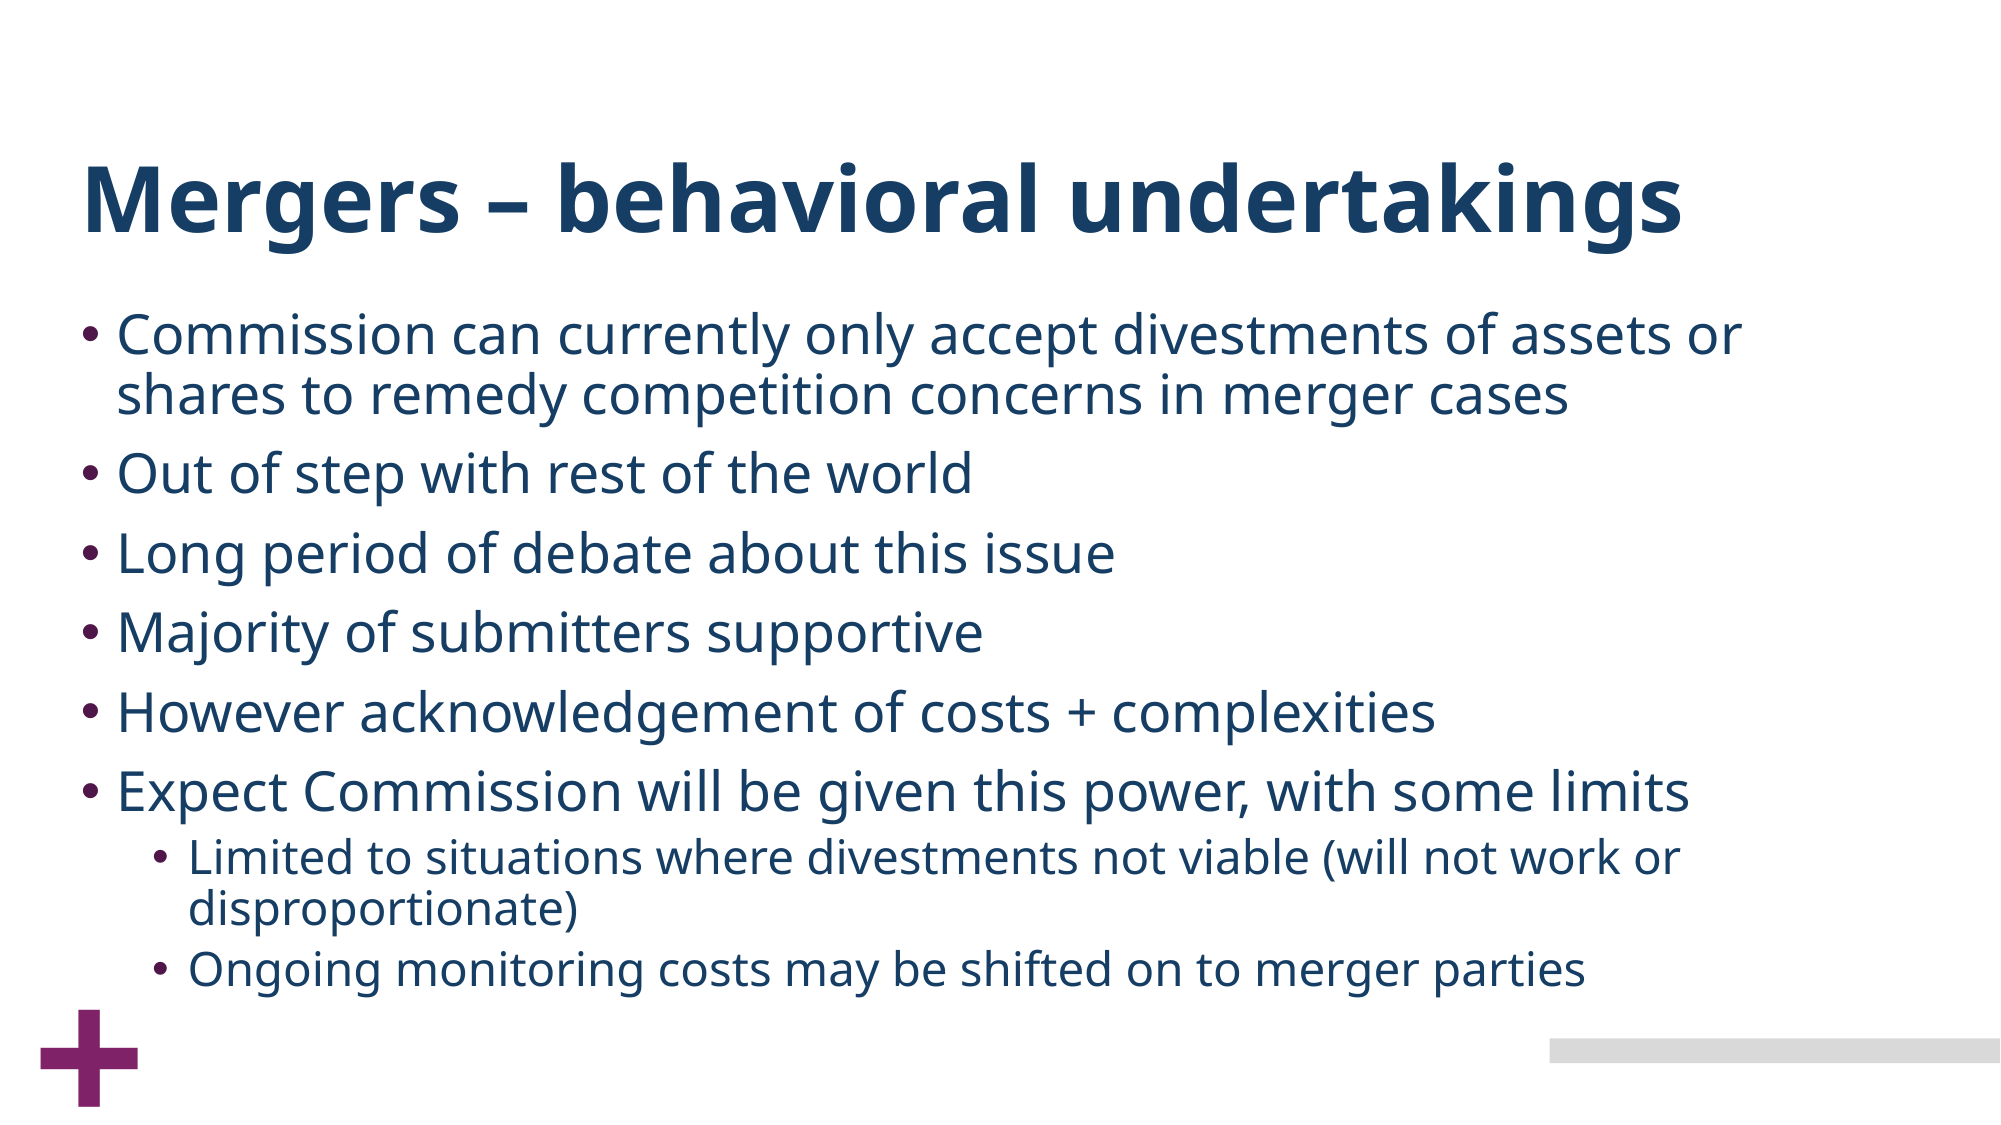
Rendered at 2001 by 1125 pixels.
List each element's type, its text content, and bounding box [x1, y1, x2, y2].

title Mergers – behavioral undertakings [65, 94, 1791, 299]
text_box [1548, 1037, 2000, 1065]
text_box [212, 324, 1888, 1039]
text_box + [17, 921, 212, 1125]
list Commission can currently only accept divestments of assets or shares to remedy competition concerns in merger cases Out of step with rest of the world Long period of debate about this issue Majority of submitters supportive However acknowledgement of costs + complexities Expect Commission will be given this power, with some limits Limited to situations where divestments not viable (will not work or disproportionate) Ongoing monitoring costs may be shifted on to merger parties [65, 299, 1791, 1014]
